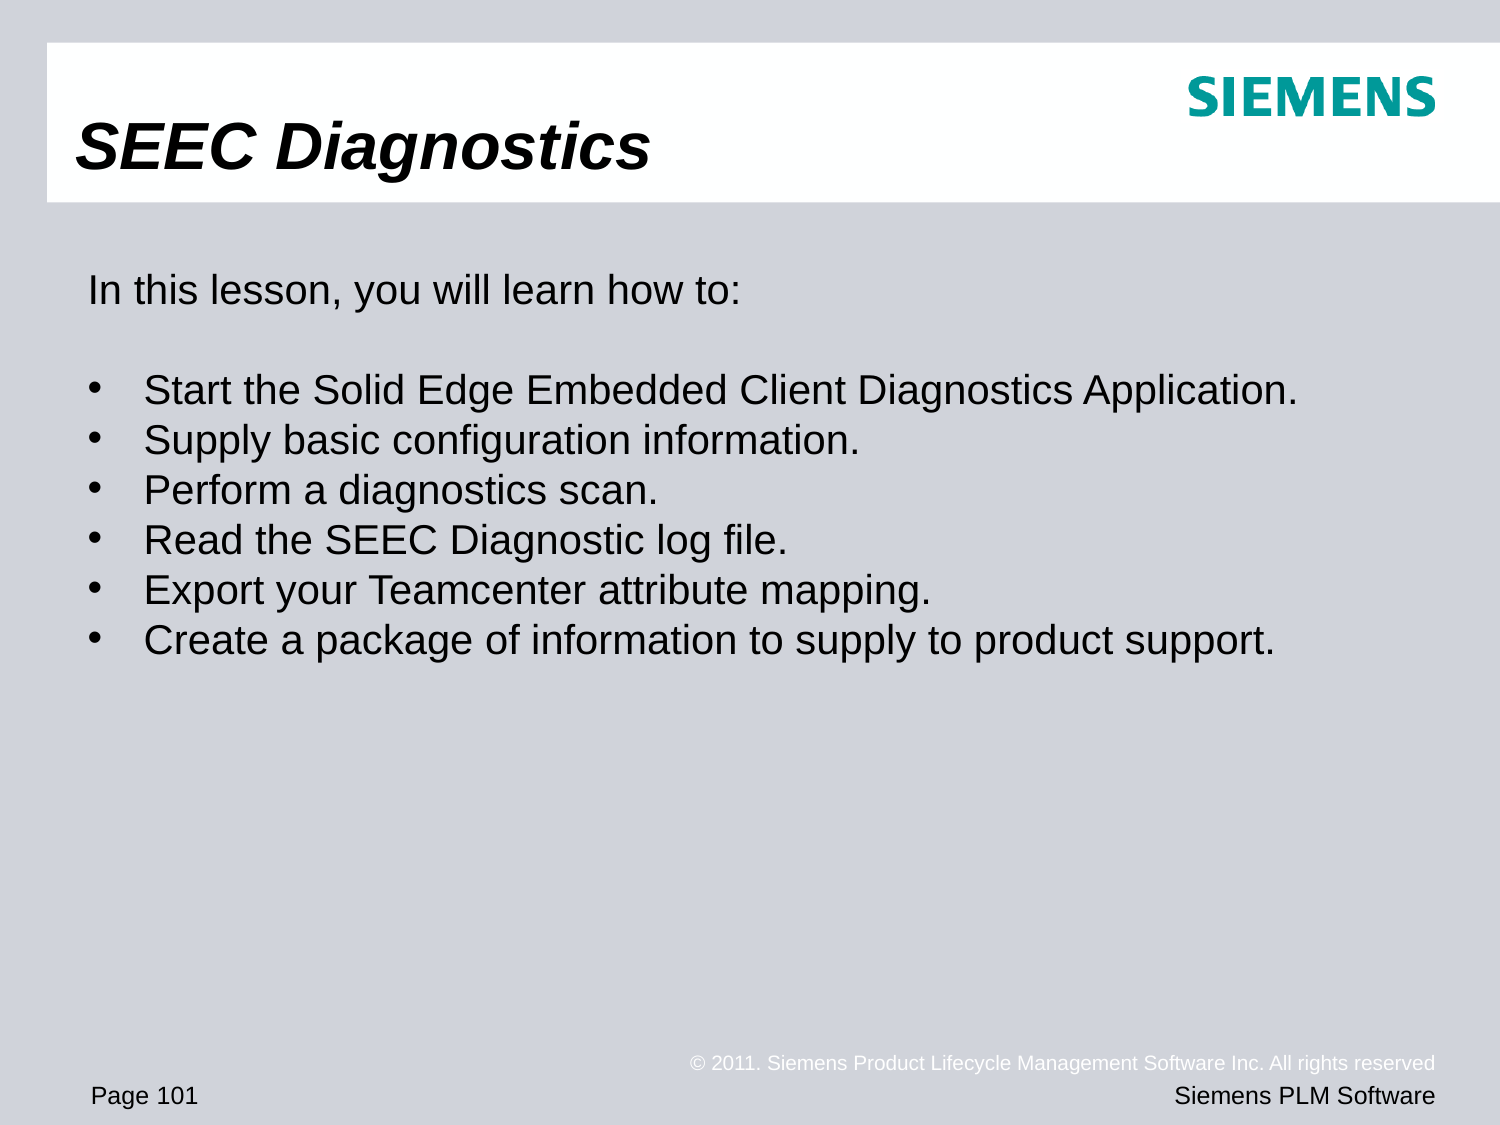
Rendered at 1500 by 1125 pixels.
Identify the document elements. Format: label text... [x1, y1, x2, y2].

picture [1181, 69, 1444, 123]
title SEEC Diagnostics [74, 49, 1095, 183]
list In this lesson, you will learn how to: Start the Solid Edge Embedded Client Diagnostics Application. Supply basic configuration information. Perform a diagnostics scan. Read the SEEC Diagnostic log file. Export your Teamcenter attribute mapping. Create a package of information to supply to product support. [87, 262, 1438, 1013]
